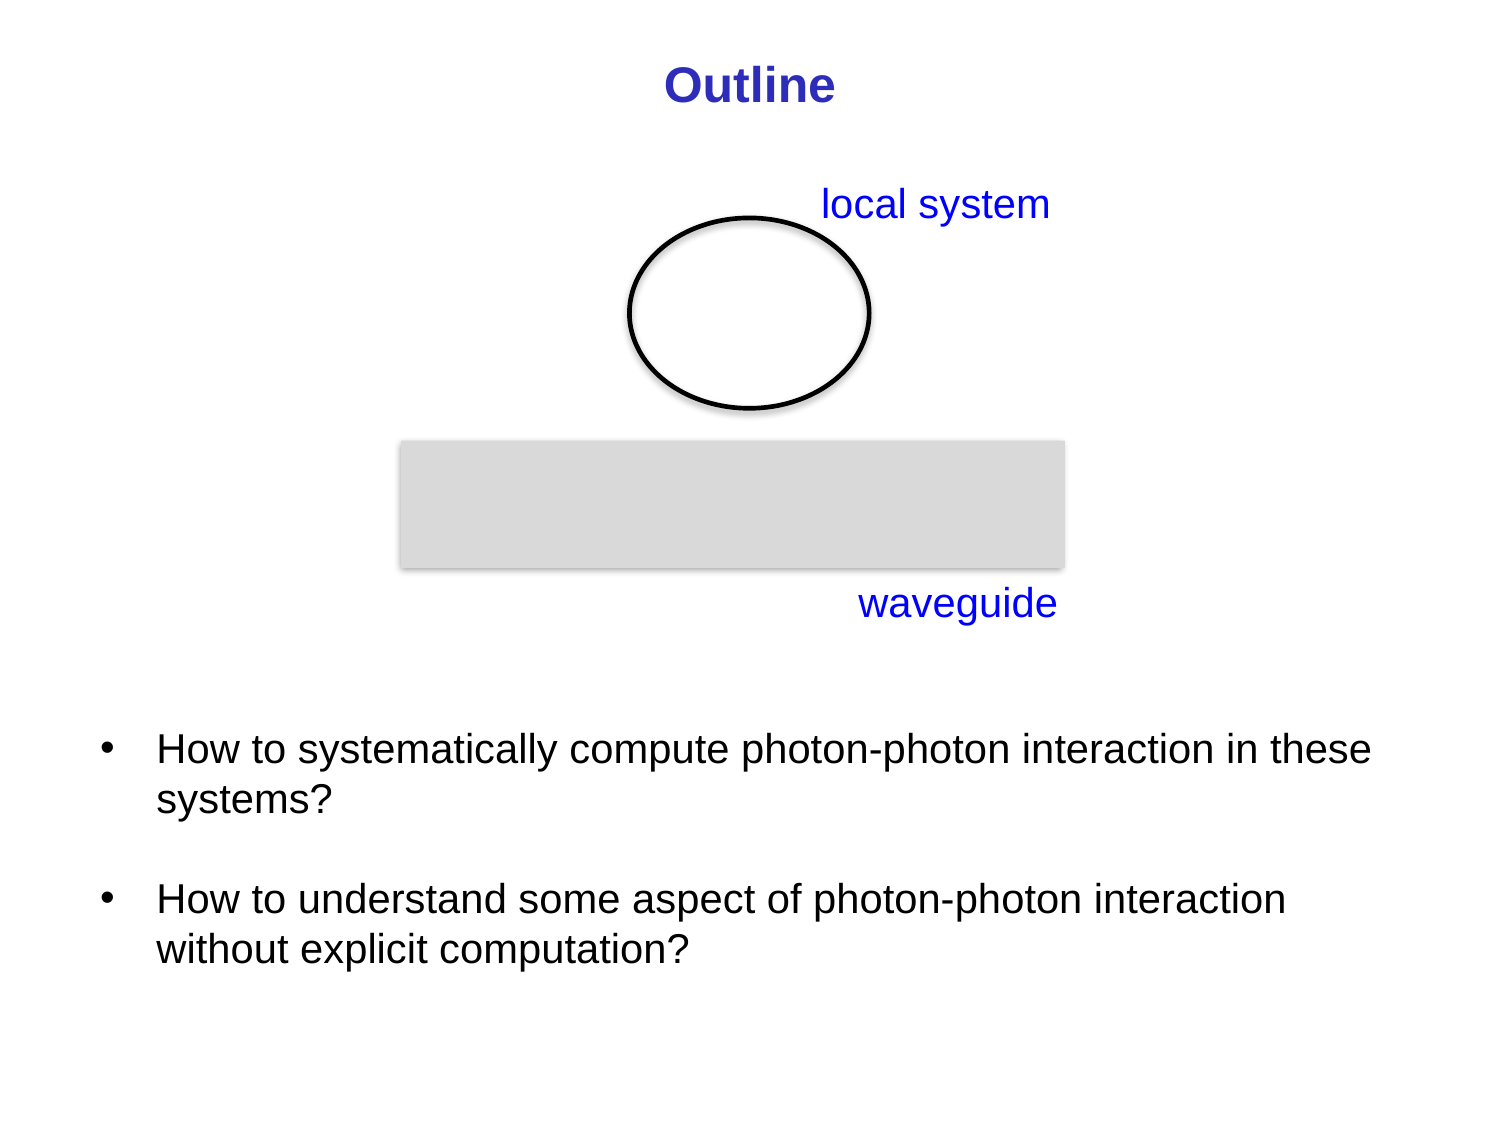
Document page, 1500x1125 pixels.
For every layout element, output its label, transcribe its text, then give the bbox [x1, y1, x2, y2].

text_box [628, 217, 870, 410]
title Outline [75, 45, 1425, 233]
text_box [400, 440, 1066, 569]
text_box local system [806, 169, 1066, 234]
text_box waveguide [843, 568, 1074, 633]
text_box How to systematically compute photon-photon interaction in these systems? How to understand some aspect of photon-photon interaction without explicit computation? [85, 714, 1411, 980]
